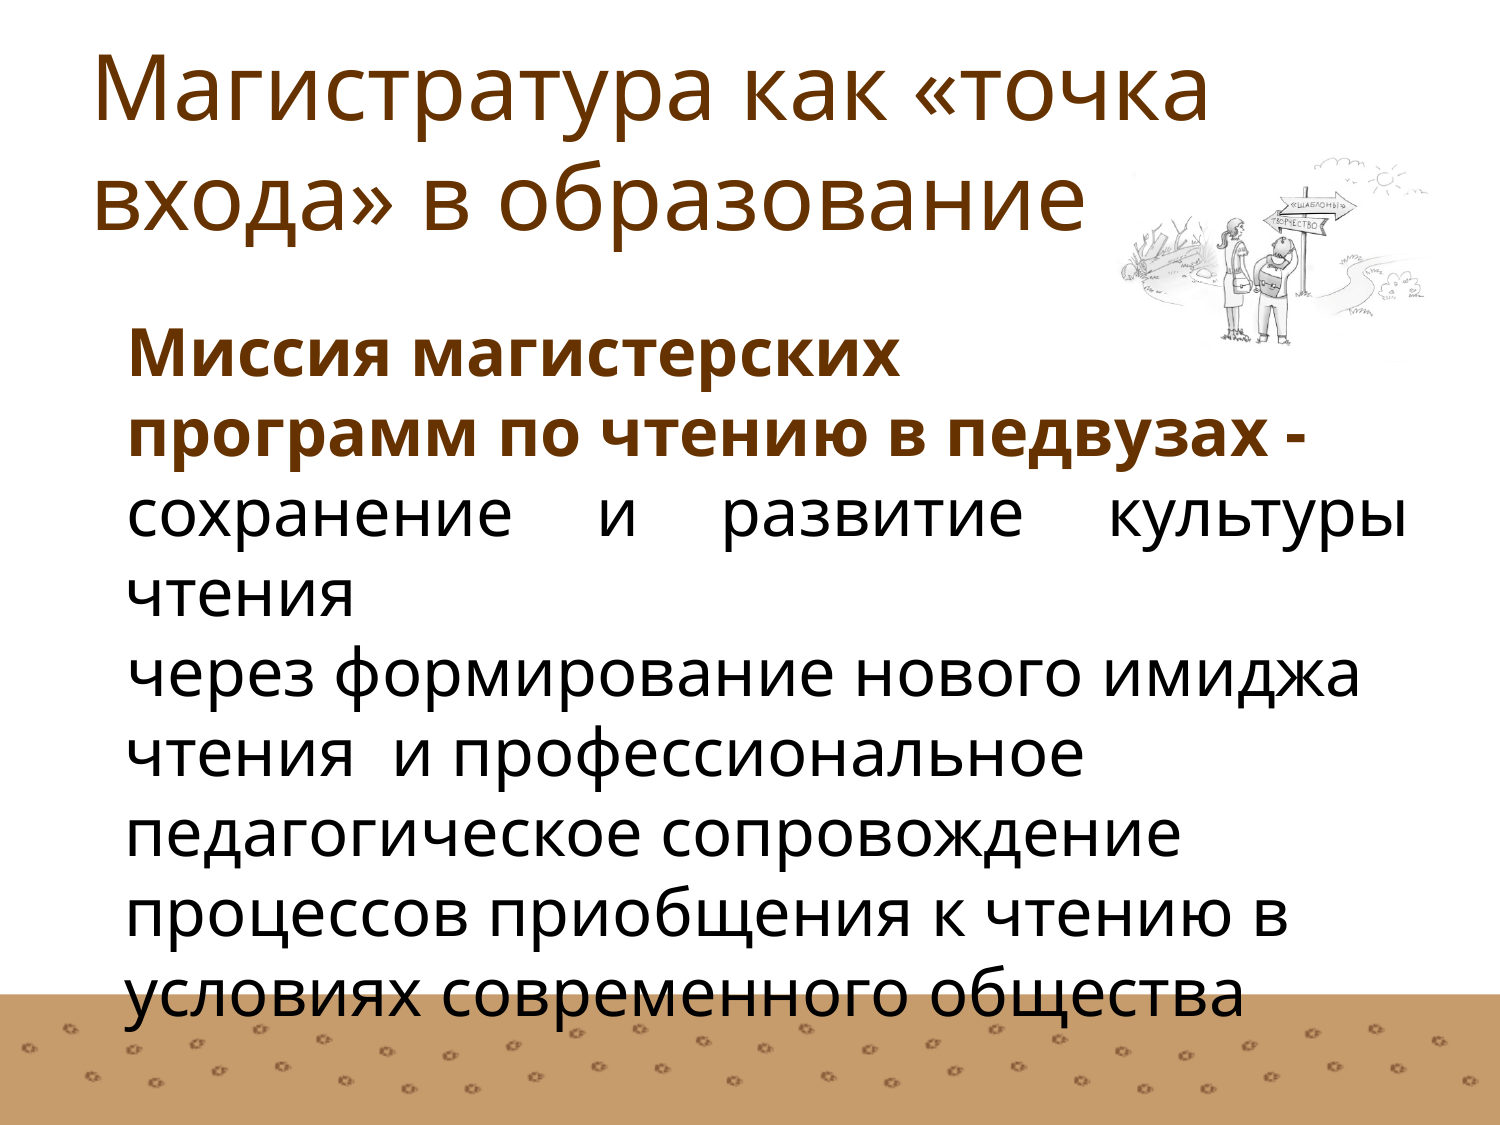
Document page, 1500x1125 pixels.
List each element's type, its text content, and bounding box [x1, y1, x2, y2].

list Миссия магистерских программ по чтению в педвузах - сохранение и развитие культуры чтения через формирование нового имиджа чтения и профессиональное педагогическое сопровождение процессов приобщения к чтению в условиях современного общества [52, 302, 1426, 1006]
picture [0, 0, 1500, 1125]
title Магистратура как «точка входа» в образование [74, 44, 1426, 233]
